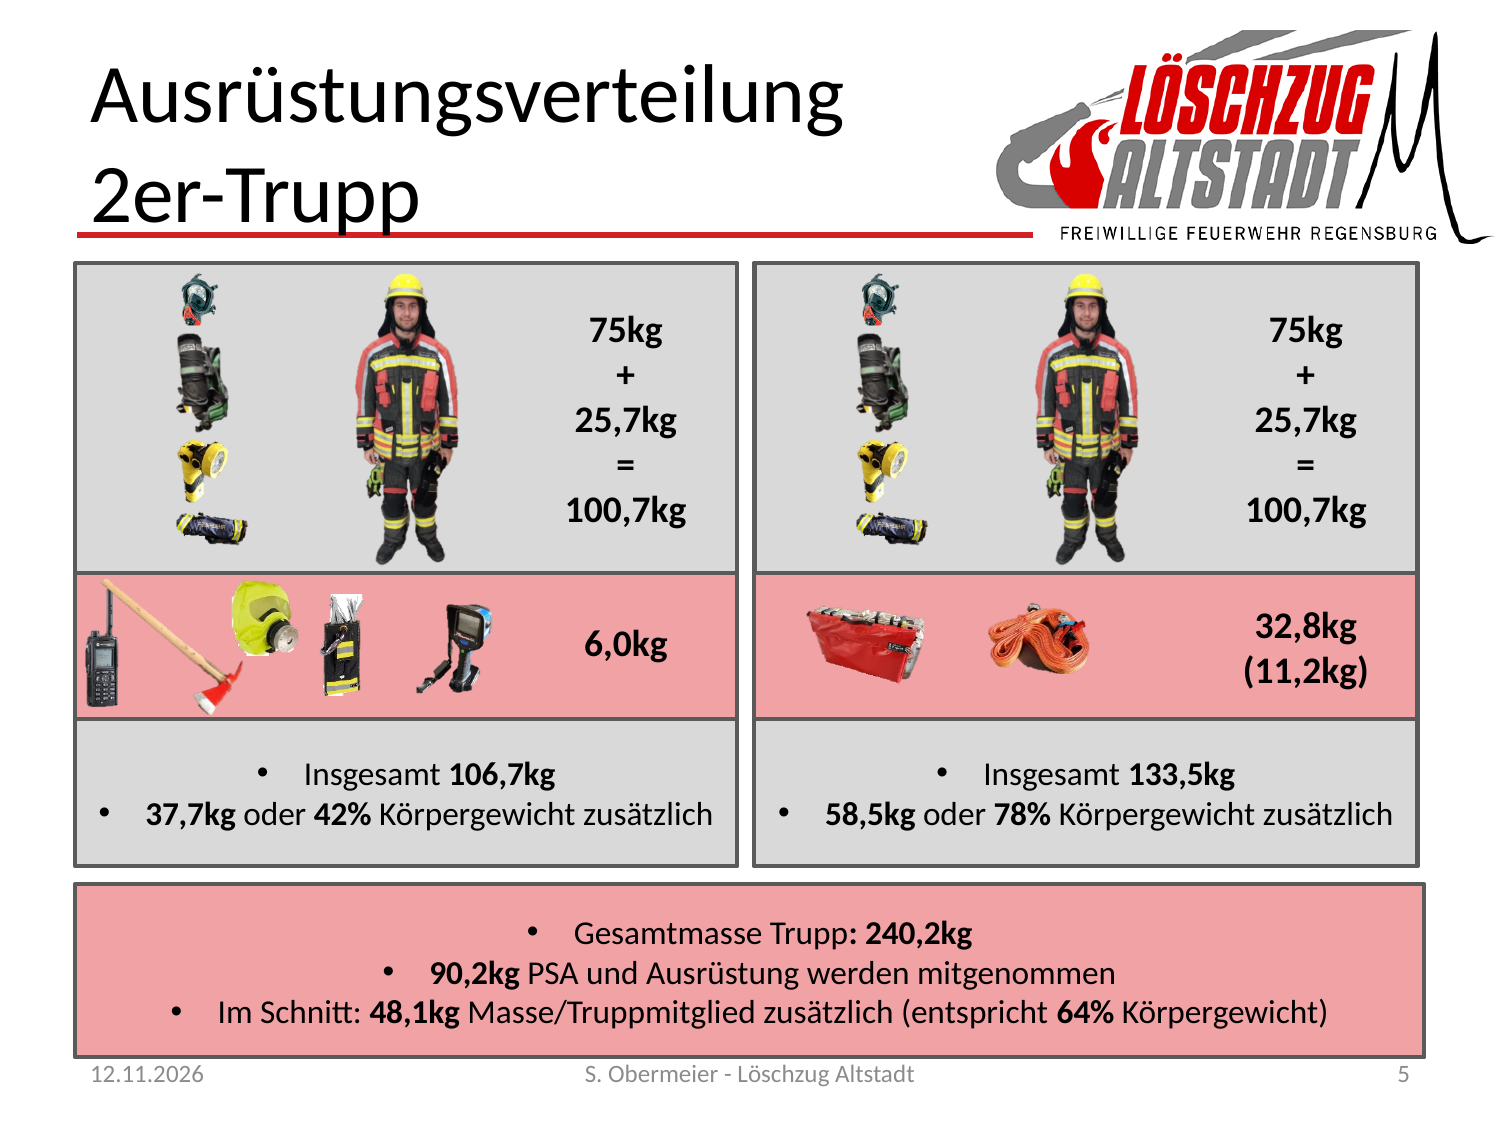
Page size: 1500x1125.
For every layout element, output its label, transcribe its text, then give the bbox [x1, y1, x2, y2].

picture [174, 437, 230, 506]
picture [151, 263, 565, 571]
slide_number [75, 1042, 425, 1103]
text_box Insgesamt 106,7kg 37,7kg oder 42% Körpergewicht zusätzlich [73, 717, 739, 868]
picture [854, 270, 904, 328]
picture [66, 572, 306, 723]
footer S. Obermeier - Löschzug Altstadt [512, 1042, 988, 1103]
slide_number 5 [1074, 1042, 1425, 1103]
picture [174, 270, 224, 328]
picture [174, 510, 253, 552]
text_box Gesamtmasse Trupp: 240,2kg 90,2kg PSA und Ausrüstung werden mitgenommen Im Schnitt: 48,1kg Masse/Truppmitglied zusätzlich (entspricht 64% Körpergewicht) [73, 882, 1426, 1059]
text_box 75kg + 25,7kg = 100,7kg [1217, 297, 1395, 537]
text_box [73, 571, 739, 717]
picture [996, 30, 1495, 244]
picture [831, 263, 1245, 580]
text_box 6,0kg [537, 611, 715, 671]
text_box 32,8kg (11,2kg) [1217, 593, 1395, 699]
text_box [752, 261, 1420, 571]
text_box [73, 261, 739, 571]
title Ausrüstungsverteilung 2er-Trupp [75, 45, 975, 233]
picture [854, 437, 911, 506]
picture [804, 605, 928, 687]
text_box [752, 571, 1420, 717]
text_box 75kg + 25,7kg = 100,7kg [537, 297, 715, 537]
picture [319, 594, 365, 696]
text_box Insgesamt 133,5kg 58,5kg oder 78% Körpergewicht zusätzlich [752, 717, 1420, 868]
picture [412, 600, 497, 698]
picture [987, 601, 1092, 674]
picture [854, 510, 933, 552]
